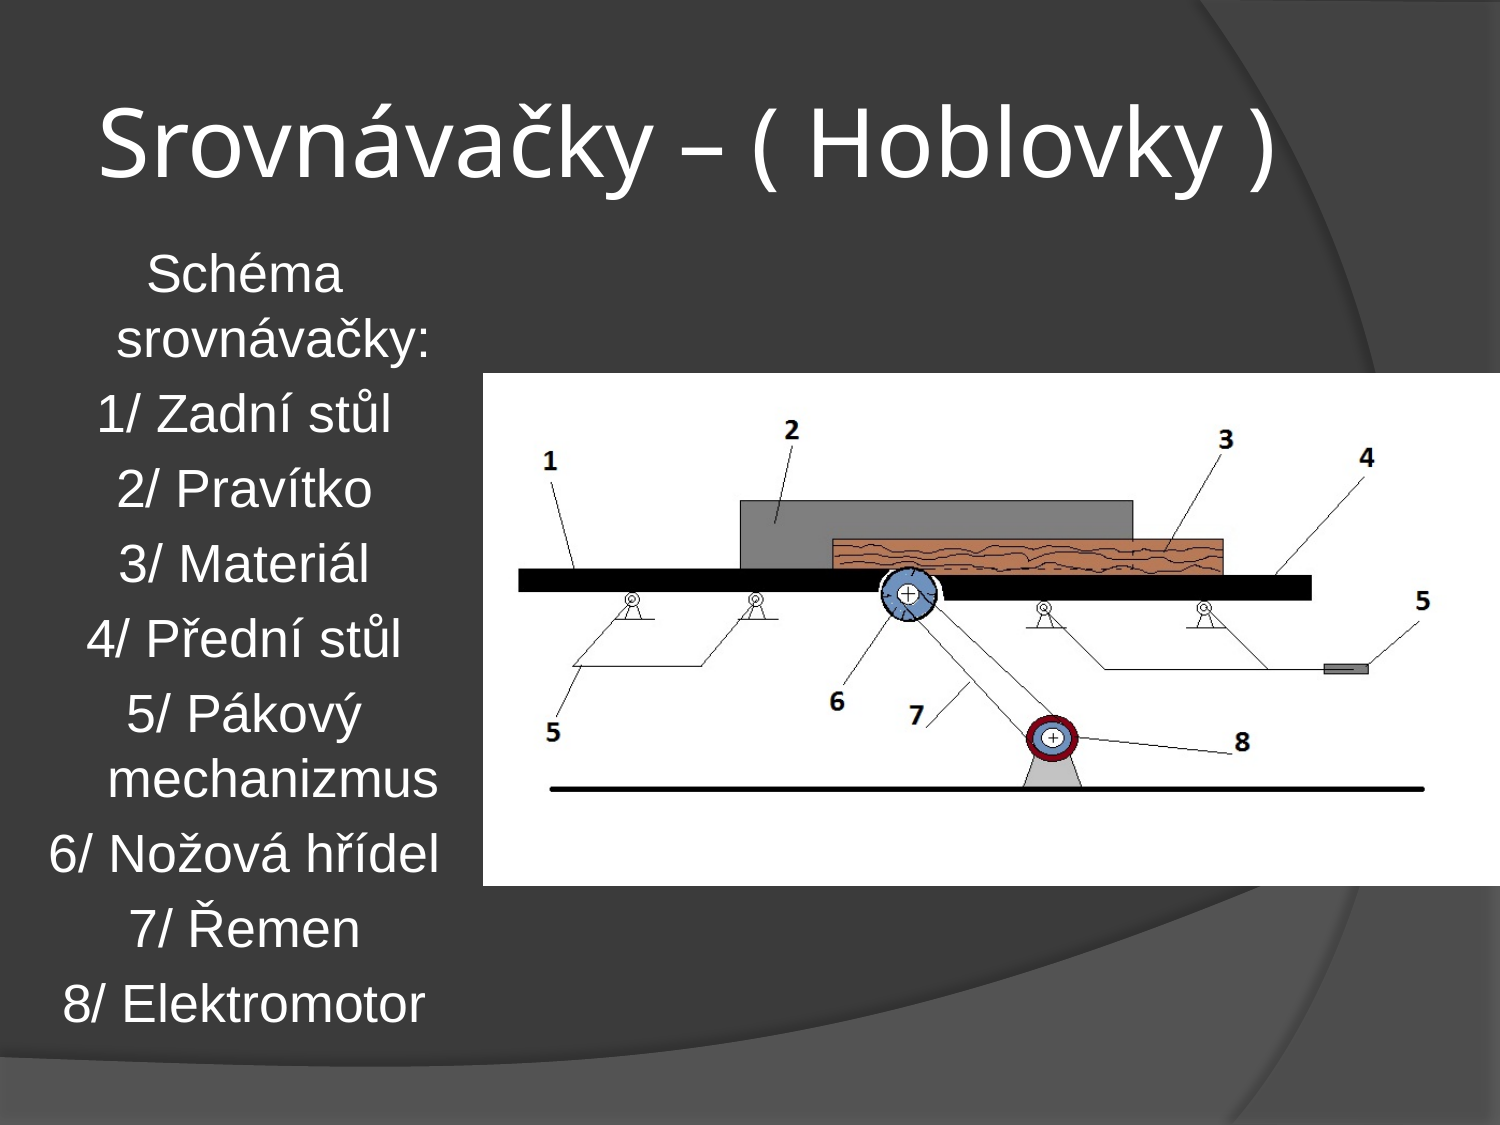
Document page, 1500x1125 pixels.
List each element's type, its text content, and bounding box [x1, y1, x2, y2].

title Srovnávačky – ( Hoblovky ) [75, 45, 1300, 233]
list Schéma srovnávačky: 1/ Zadní stůl 2/ Pravítko 3/ Materiál 4/ Přední stůl 5/ Pákový mechanizmus 6/ Nožová hřídel 7/ Řemen 8/ Elektromotor [0, 231, 485, 1047]
picture [482, 373, 1500, 887]
